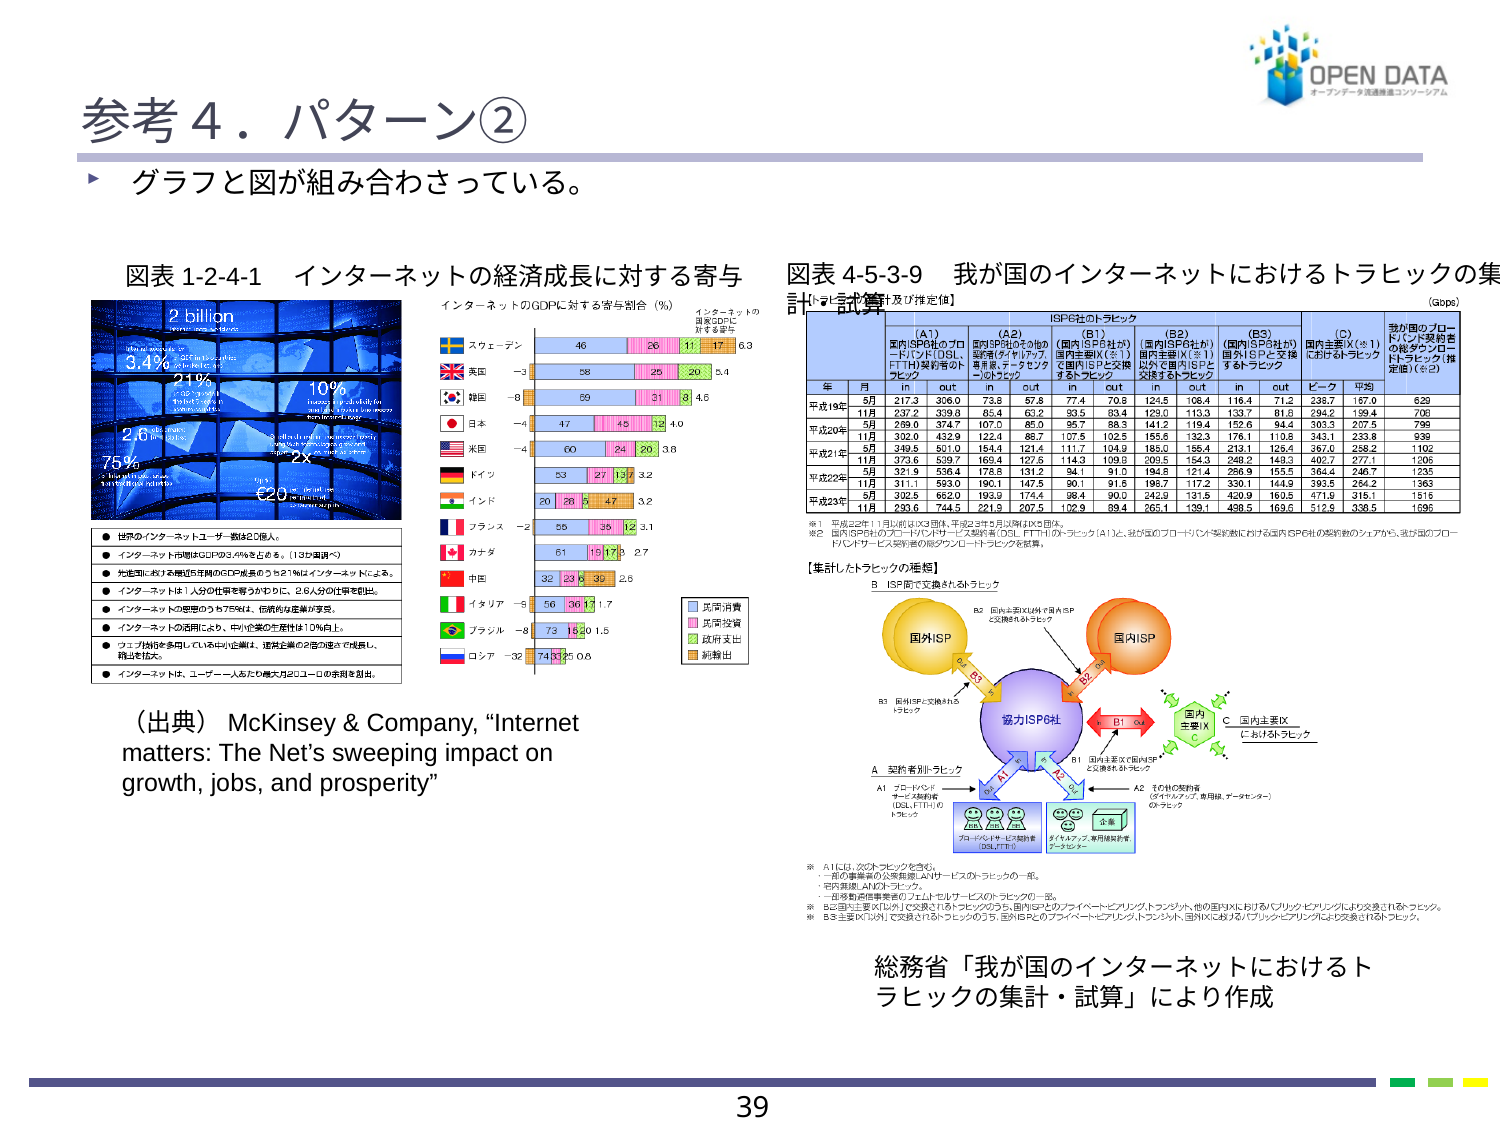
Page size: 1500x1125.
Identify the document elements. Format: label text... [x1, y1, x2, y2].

picture [802, 289, 1466, 927]
text_box （出典）McKinsey & Company, “Internet matters: The Net’s sweeping impact on growth, jobs, and prosperity” [107, 700, 641, 804]
title 参考４．パターン② [66, 26, 1417, 158]
picture [1190, 0, 1500, 146]
text_box 総務省「我が国のインターネットにおけるトラヒックの集計・試算」により作成 [860, 943, 1401, 1019]
slide_number 38 [590, 1081, 916, 1125]
picture [87, 294, 765, 687]
list グラフと図が組み合わさっている。 [71, 161, 1480, 336]
text_box 図表1-2-4-1 インターネットの経済成長に対する寄与 [110, 253, 771, 298]
text_box 図表4-5-3-9 我が国のインターネットにおけるトラヒックの集計・試算 [771, 251, 1500, 326]
